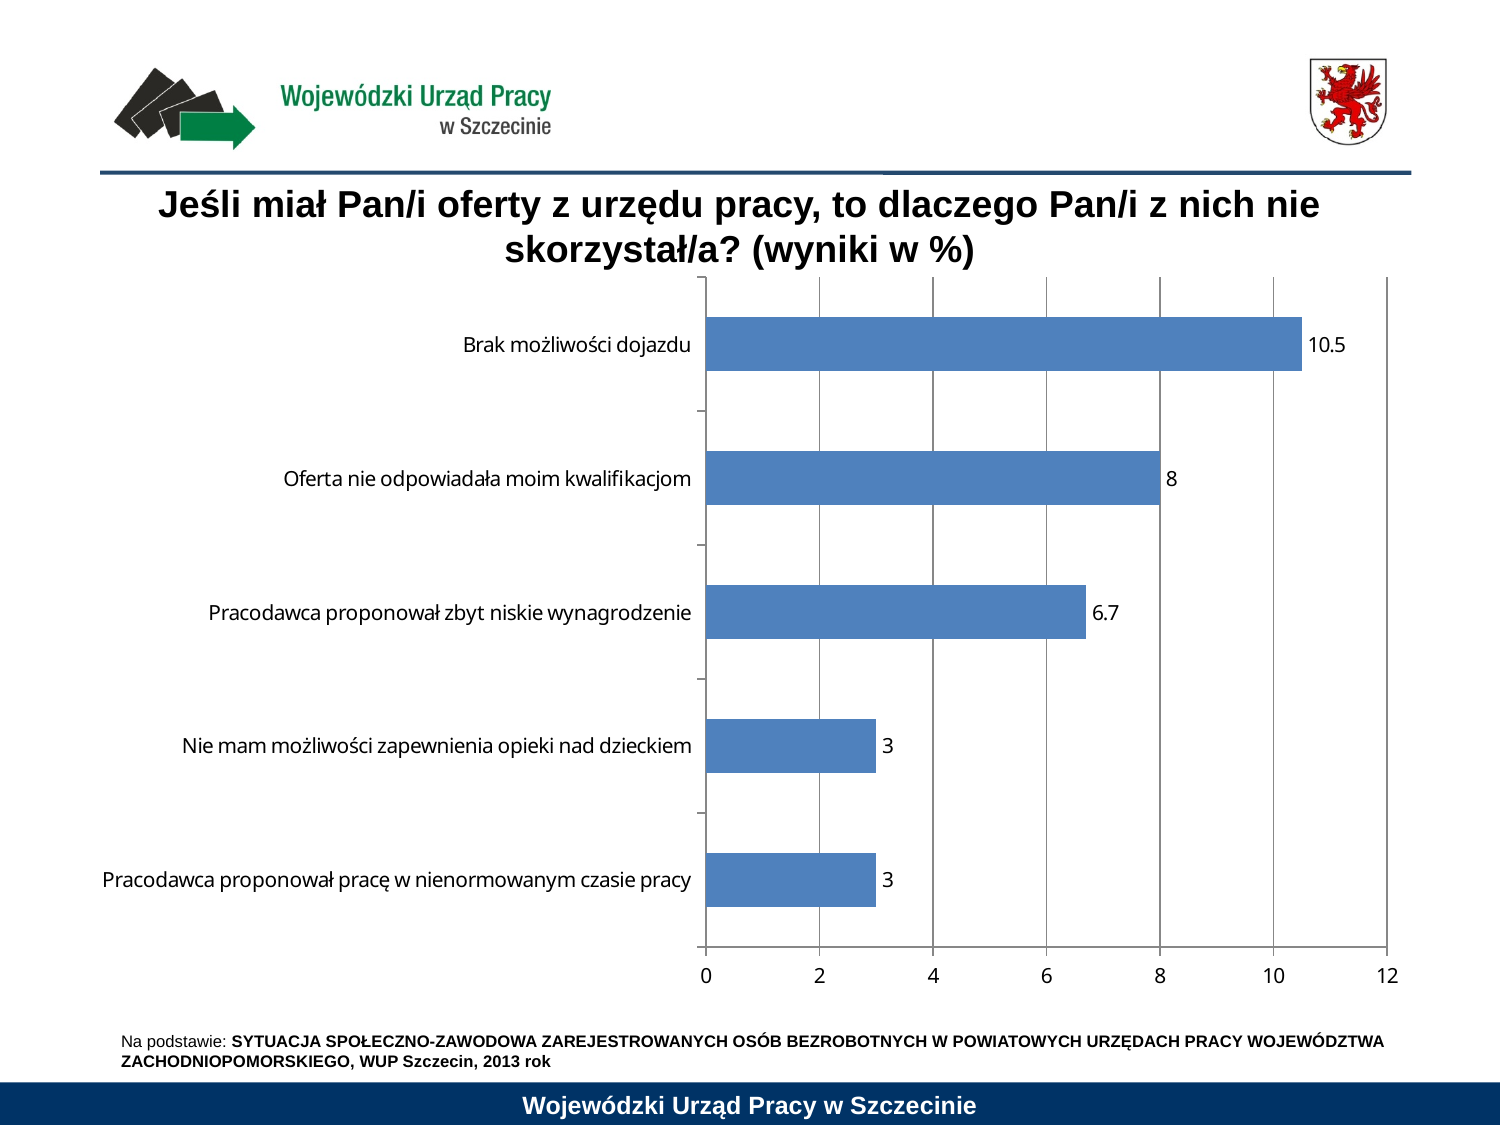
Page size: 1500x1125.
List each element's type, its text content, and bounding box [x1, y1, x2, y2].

picture [1305, 54, 1391, 149]
text_box Na podstawie: SYTUACJA SPOŁECZNO-ZAWODOWA ZAREJESTROWANYCH OSÓB BEZROBOTNYCH W POWIATOWYCH URZĘDACH PRACY WOJEWÓDZTWA ZACHODNIOPOMORSKIEGO, WUP Szczecin, 2013 rok [106, 1023, 1447, 1078]
title Jeśli miał Pan/i oferty z urzędu pracy, to dlaczego Pan/i z nich nie skorzystał/a? (wyniki w %) [64, 172, 1415, 279]
picture [112, 66, 551, 152]
chart [74, 262, 1426, 1006]
